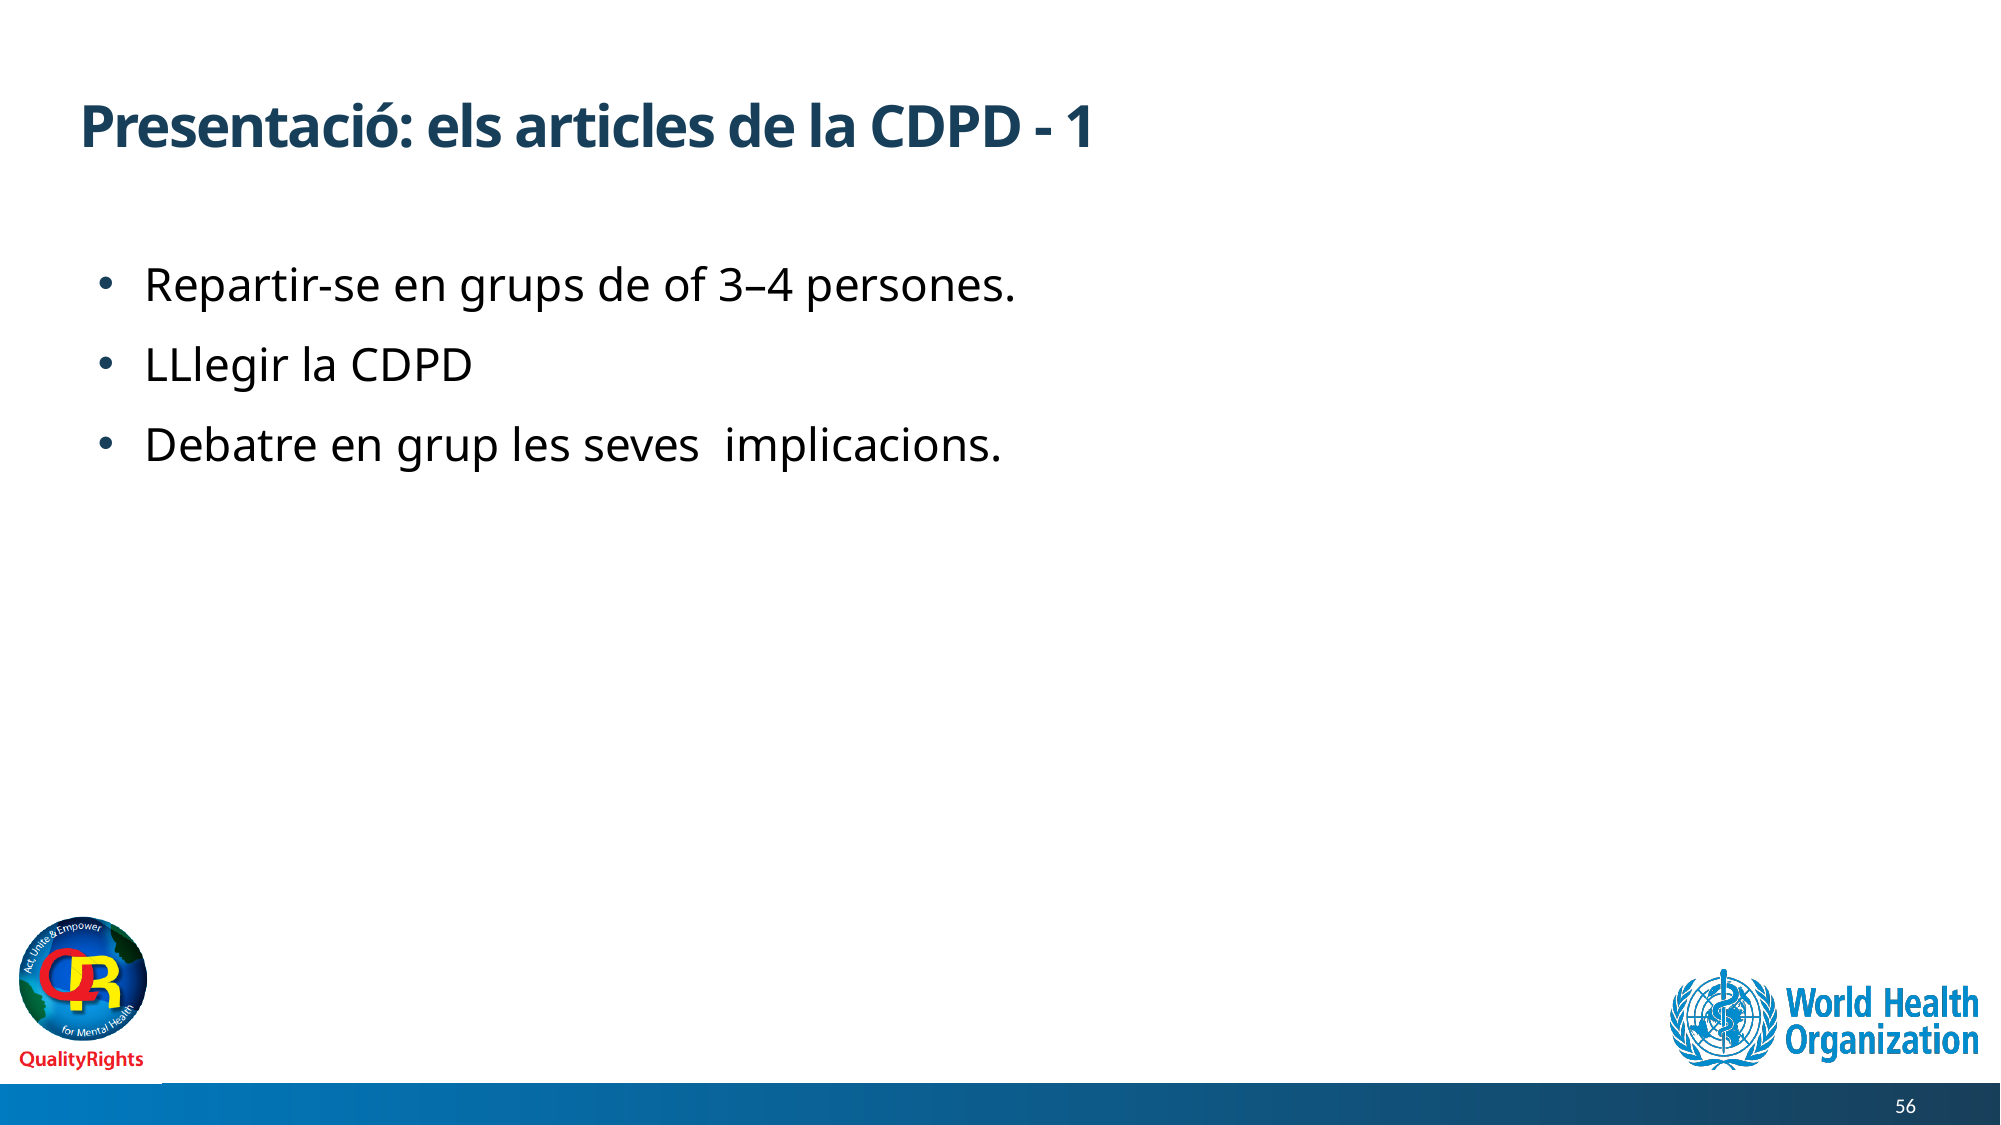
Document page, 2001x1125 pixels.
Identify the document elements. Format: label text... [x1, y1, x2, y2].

title Presentació: els articles de la CDPD - 1 [64, 83, 1671, 154]
picture [1706, 1038, 1722, 1046]
picture [1750, 987, 1762, 1003]
picture [1698, 1047, 1750, 1060]
picture [1821, 1000, 1826, 1012]
picture [1891, 987, 1897, 999]
picture [1747, 992, 1758, 1016]
picture [1701, 1042, 1722, 1054]
picture [1747, 1019, 1758, 1041]
picture [1744, 1003, 1751, 1016]
picture [1716, 1064, 1731, 1070]
picture [1732, 969, 1978, 1070]
picture [0, 899, 162, 1084]
picture [1805, 987, 1811, 1002]
picture [1738, 1019, 1744, 1030]
picture [1725, 1042, 1747, 1054]
picture [1704, 1019, 1711, 1031]
picture [1689, 993, 1706, 1016]
picture [1758, 1004, 1765, 1035]
picture [1692, 1031, 1700, 1042]
picture [1742, 1019, 1751, 1034]
picture [1704, 1004, 1712, 1015]
picture [1670, 1030, 1715, 1070]
picture [1711, 995, 1721, 1004]
picture [1958, 1000, 1962, 1012]
picture [1792, 987, 1797, 1004]
picture [1670, 987, 1680, 1010]
picture [1683, 987, 1697, 1047]
picture [1711, 1031, 1722, 1038]
picture [1701, 987, 1710, 992]
picture [1860, 1000, 1865, 1012]
list Repartir-se en grups de of 3–4 persones. LLlegir la CDPD Debatre en grup les seves implicacions. [83, 247, 1917, 987]
